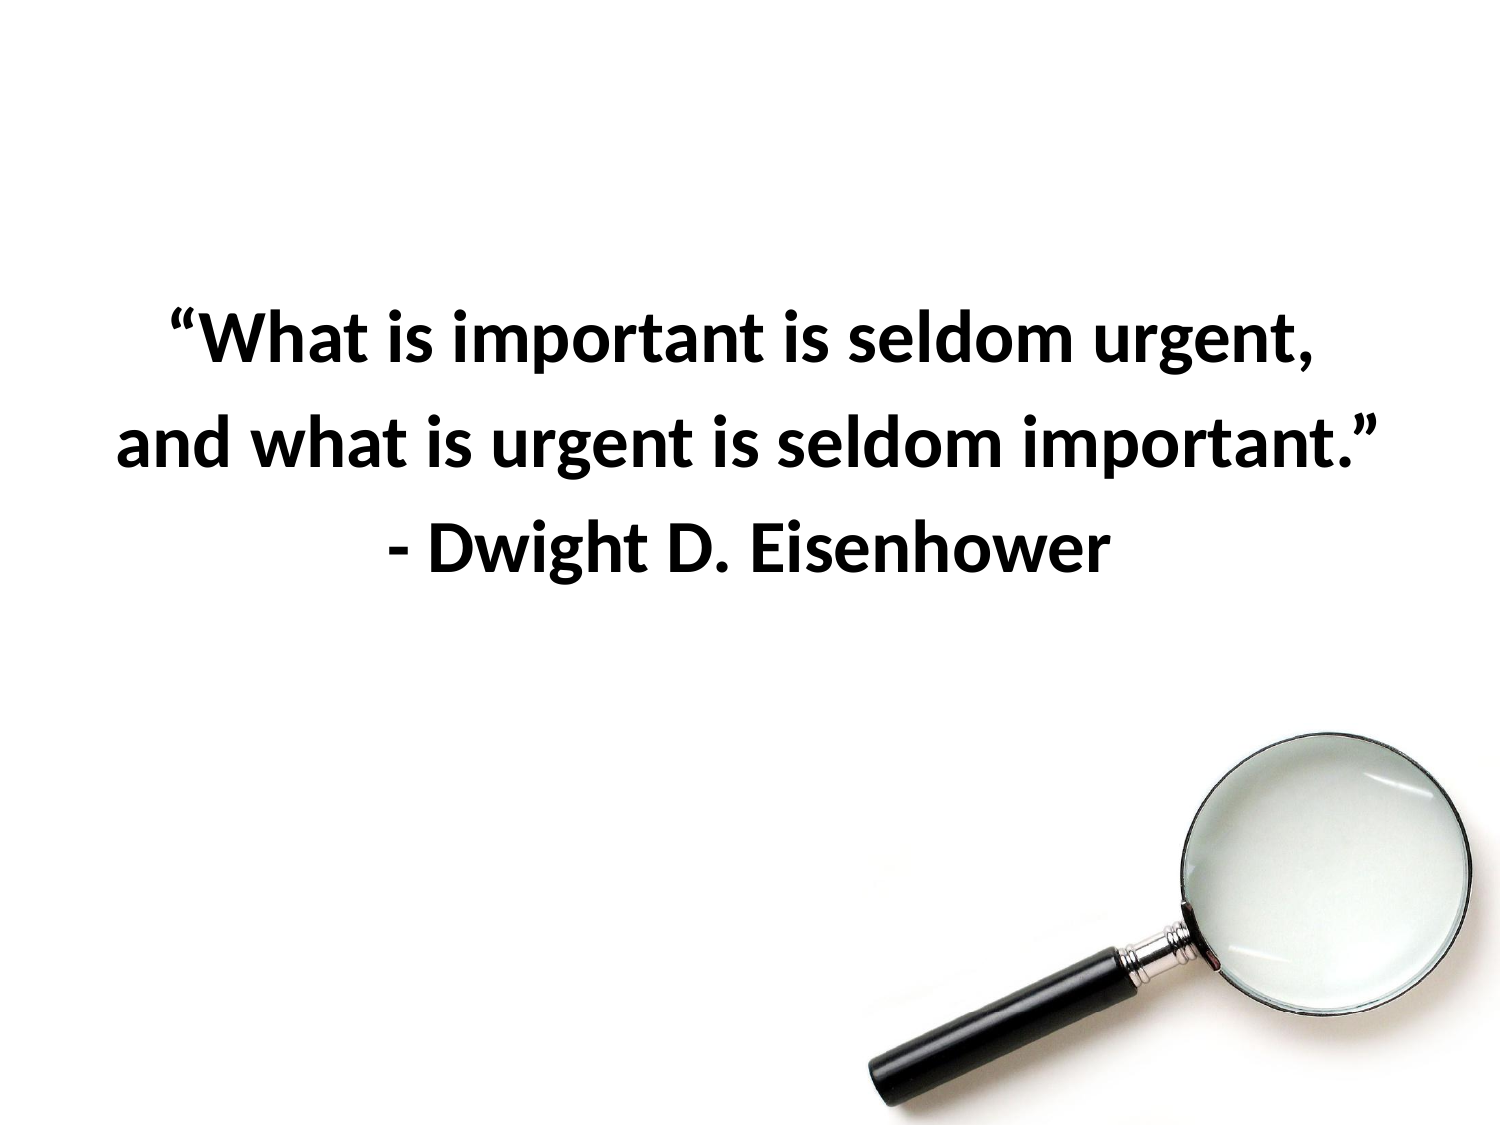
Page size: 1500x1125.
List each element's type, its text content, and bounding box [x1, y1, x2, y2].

picture [862, 723, 1500, 1125]
list “What is important is seldom urgent, and what is urgent is seldom important.” - Dwight D. Eisenhower [75, 174, 1425, 1005]
